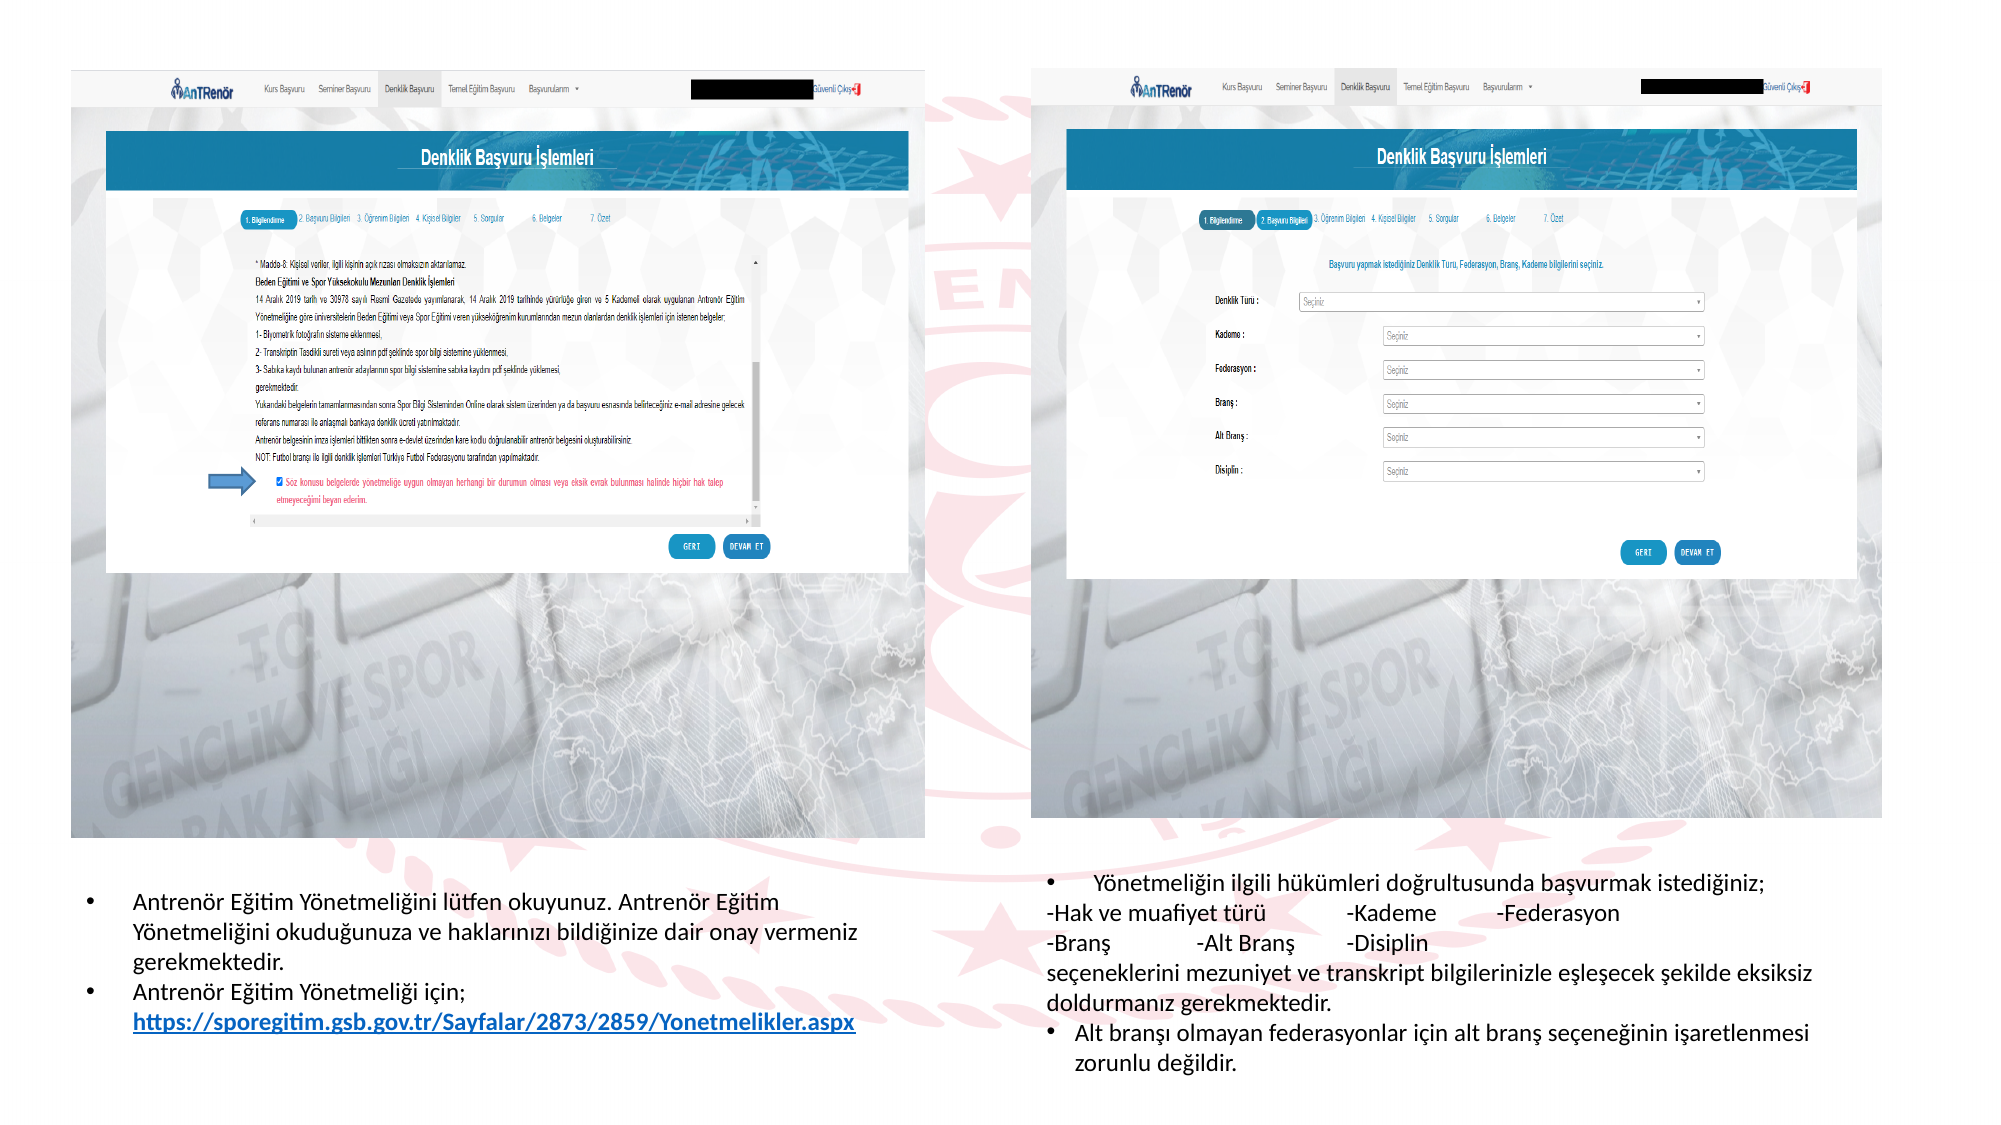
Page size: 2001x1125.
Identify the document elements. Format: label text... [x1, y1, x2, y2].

picture [1031, 68, 1882, 818]
text_box Antrenör Eğitim Yönetmeliğini lütfen okuyunuz. Antrenör Eğitim Yönetmeliğini okuduğunuza ve haklarınızı bildiğinize dair onay vermeniz gerekmektedir. Antrenör Eğitim Yönetmeliği için; https://sporegitim.gsb.gov.tr/Sayfalar/2873/2859/Yonetmelikler.aspx [71, 878, 882, 1043]
picture [71, 68, 926, 838]
text_box Yönetmeliğin ilgili hükümleri doğrultusunda başvurmak istediğiniz; -Hak ve muafiyet türü -Kademe -Federasyon -Branş -Alt Branş -Disiplin seçeneklerini mezuniyet ve transkript bilgilerinizle eşleşecek şekilde eksiksiz doldurmanız gerekmektedir. Alt branşı olmayan federasyonlar için alt branş seçeneğinin işaretlenmesi zorunlu değildir. [1031, 859, 1882, 1084]
